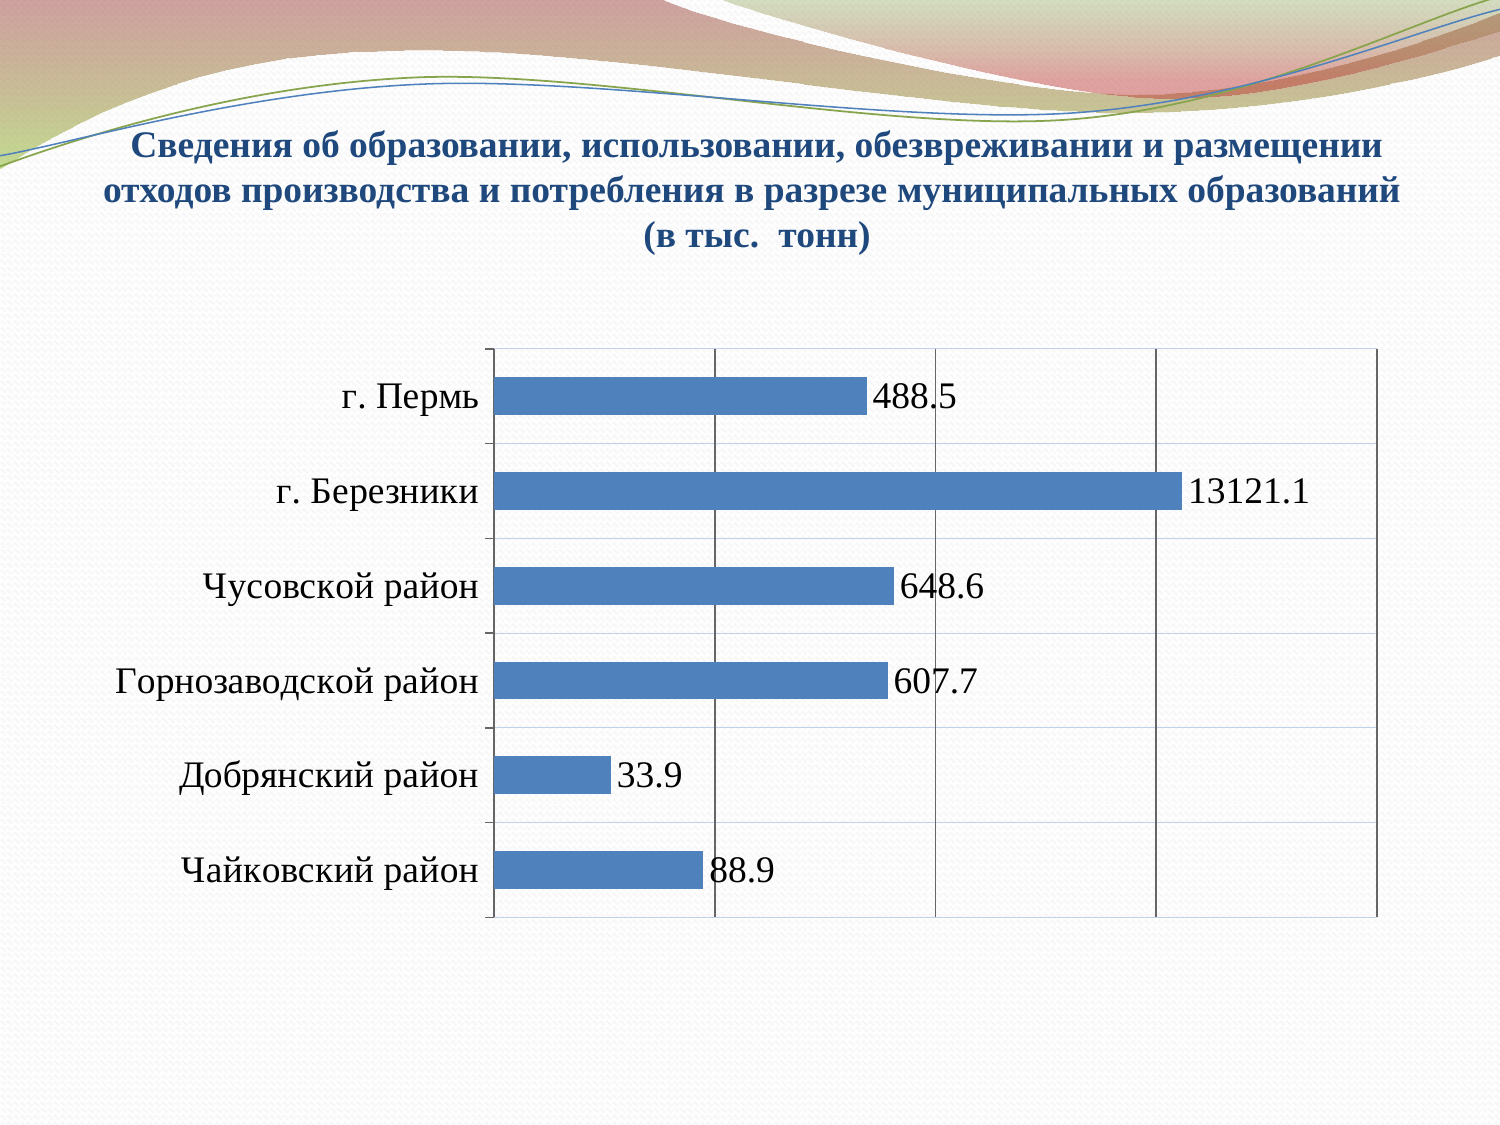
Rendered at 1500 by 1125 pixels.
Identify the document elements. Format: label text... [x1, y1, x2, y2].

chart [64, 243, 1436, 1083]
title Сведения об образовании, использовании, обезвреживании и размещении отходов производства и потребления в разрезе муниципальных образований (в тыс. тонн) [76, 101, 1438, 245]
